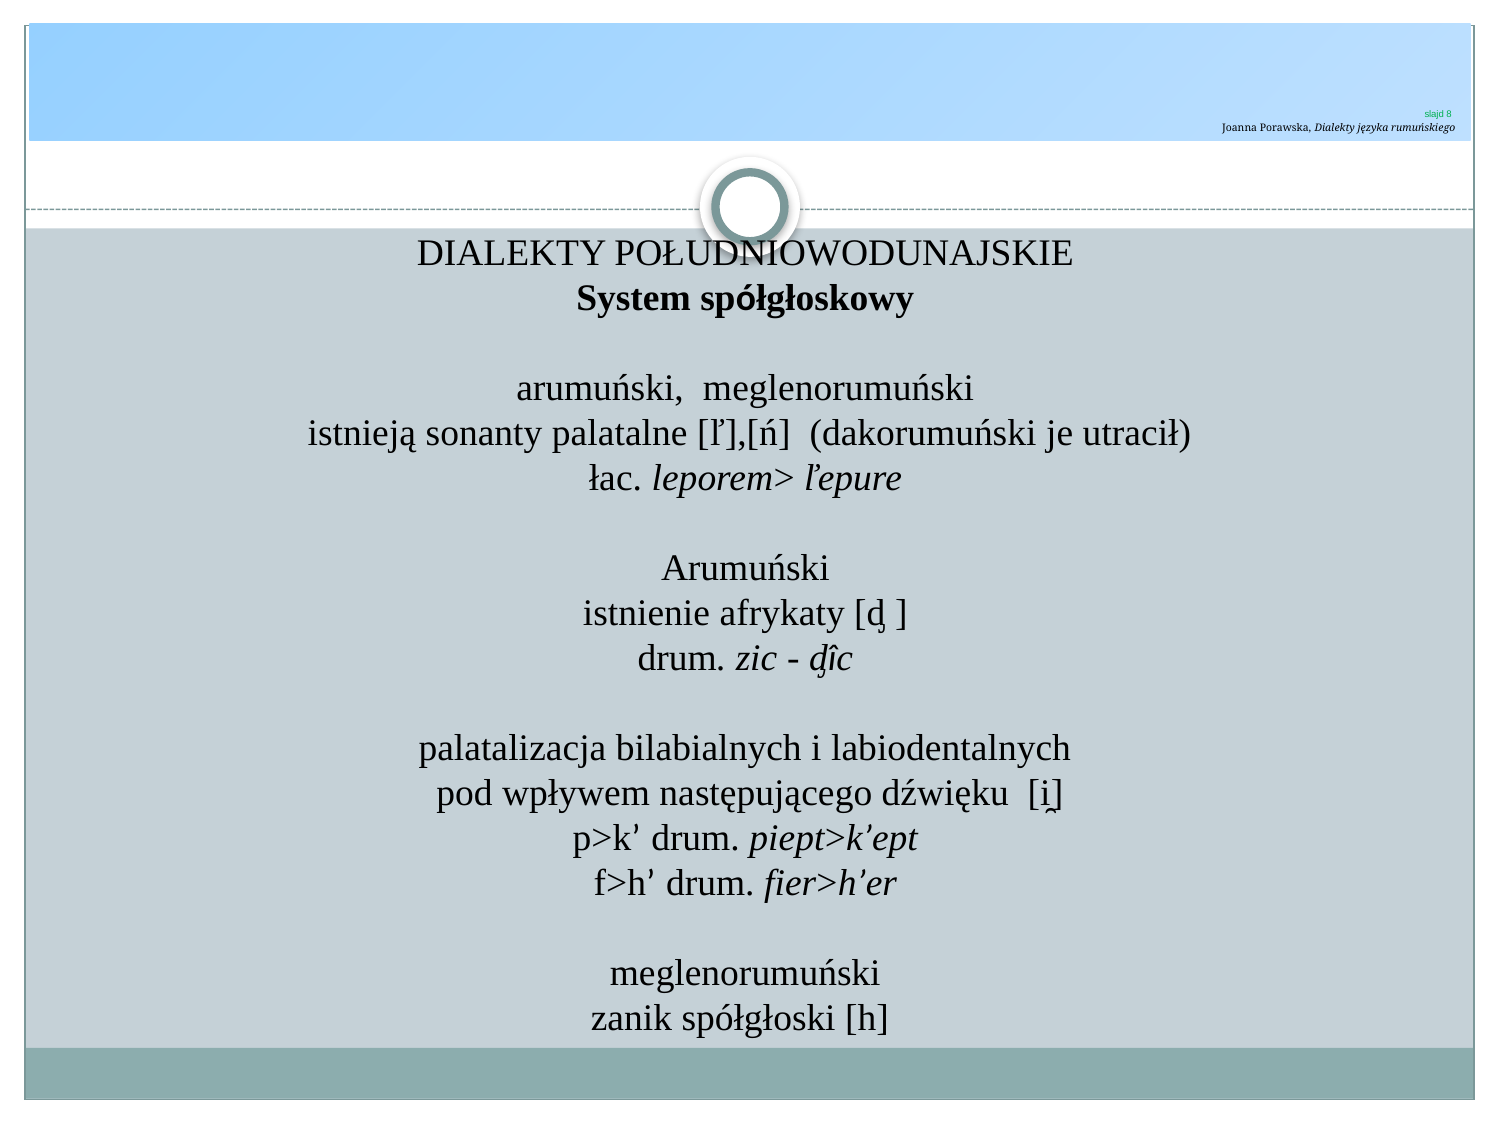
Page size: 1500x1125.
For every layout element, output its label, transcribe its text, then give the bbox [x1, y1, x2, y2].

list DIALEKTY POŁUDNIOWODUNAJSKIE System spółgłoskowy arumuński, meglenorumuński istnieją sonanty palatalne [ľ],[ń] (dakorumuński je utracił) łac. leporem> ľepure Arumuński istnienie afrykaty [ᶁ ] drum. zic - ᶁîc palatalizacja bilabialnych i labiodentalnych pod wpływem następującego dźwięku [i̯] p>k’ drum. piept>k’ept f>h’ drum. fier>h’er meglenorumuński zanik spółgłoski [h] [272, 220, 1219, 1046]
title slajd 8 Joanna Porawska, Dialekty języka rumuńskiego [29, 23, 1471, 141]
